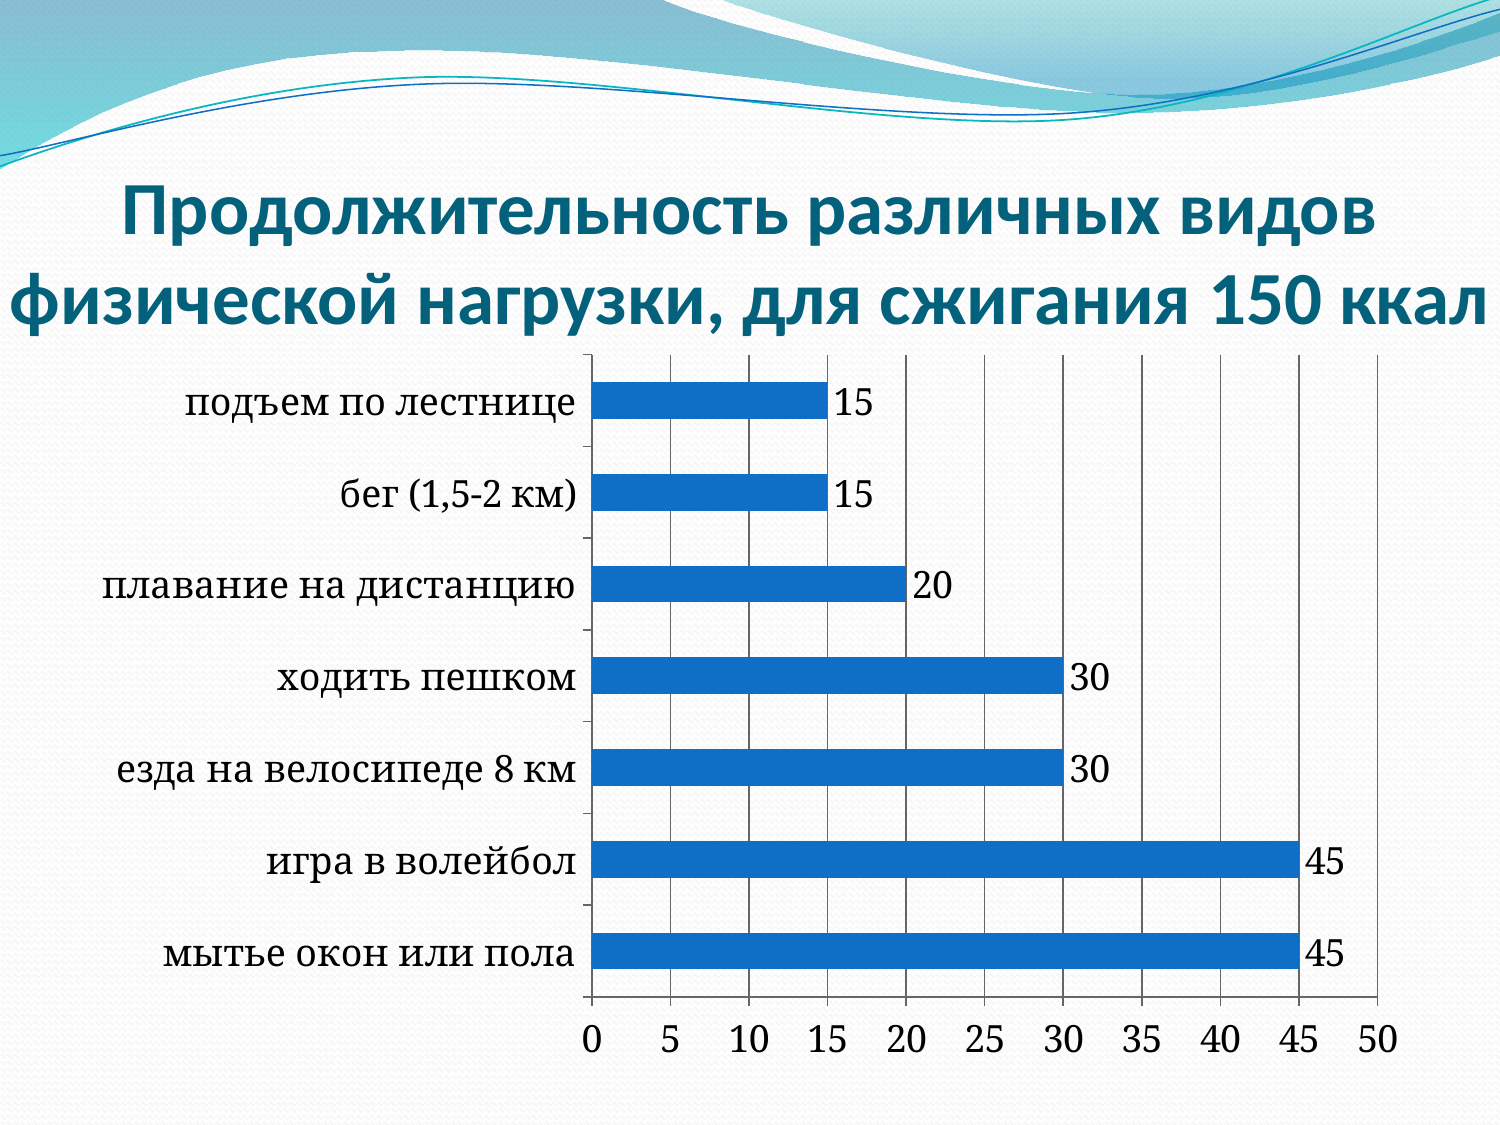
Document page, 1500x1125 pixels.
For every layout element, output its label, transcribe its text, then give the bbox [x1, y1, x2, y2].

chart [74, 339, 1426, 1079]
title Продолжительность различных видов физической нагрузки, для сжигания 150 ккал [0, 128, 1500, 340]
